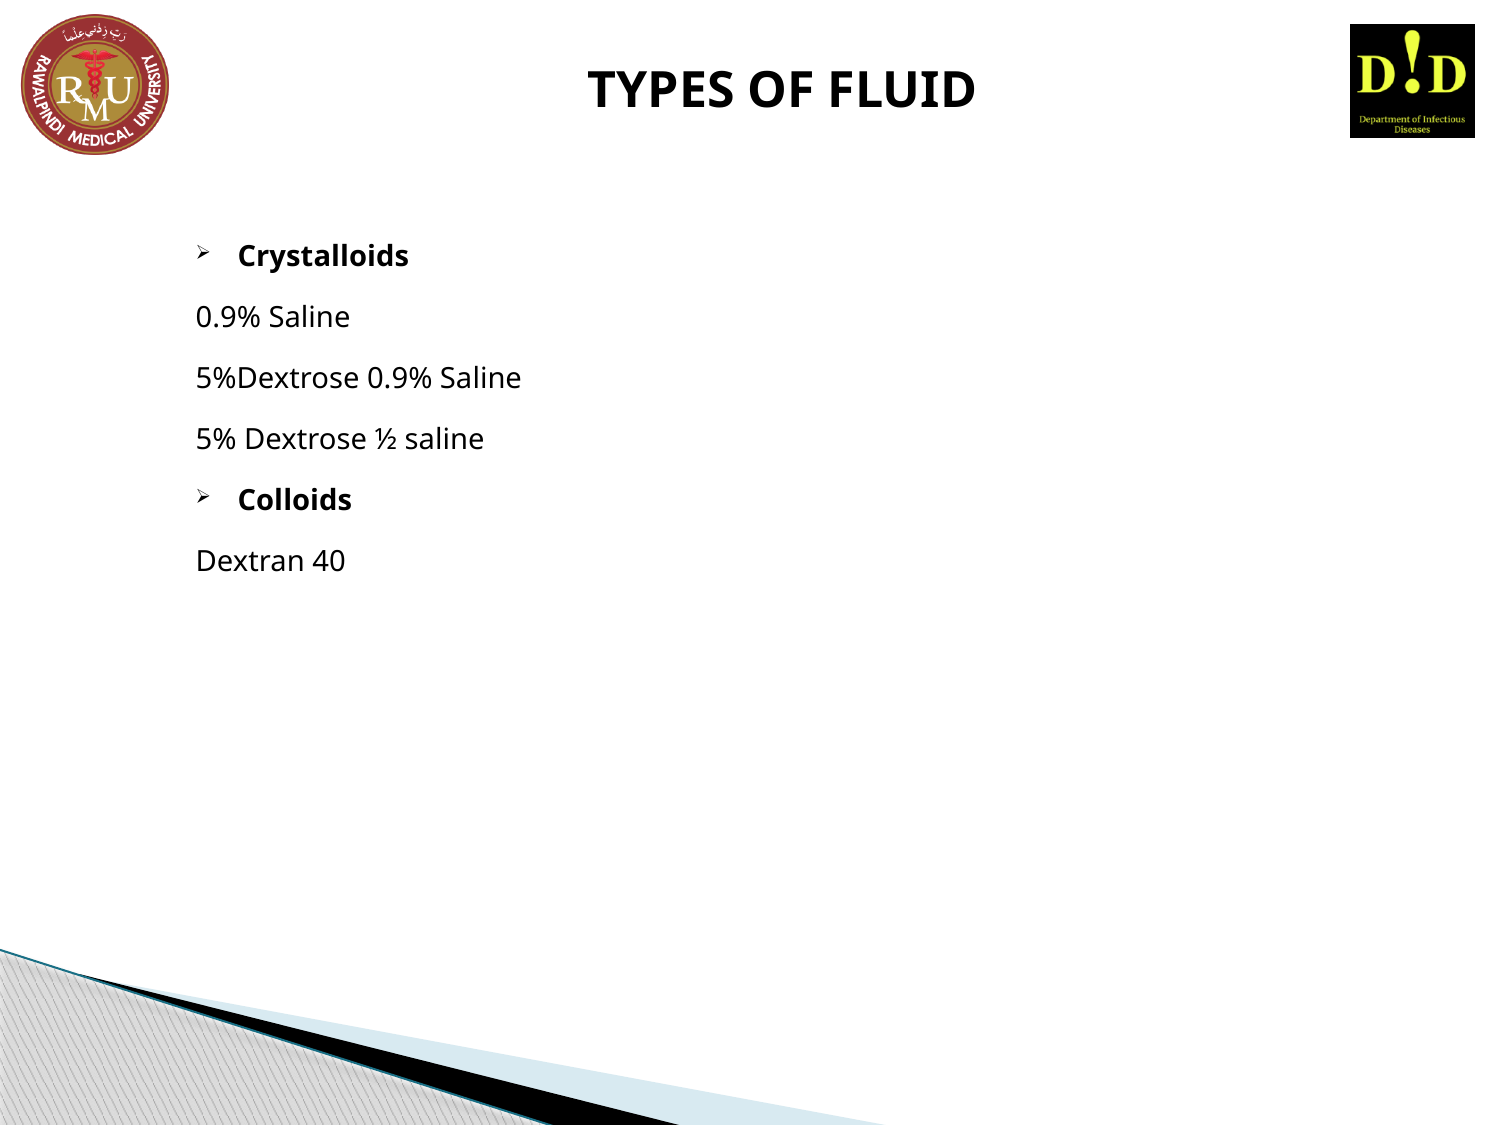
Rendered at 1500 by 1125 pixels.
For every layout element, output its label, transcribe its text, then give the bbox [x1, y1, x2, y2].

picture [12, 13, 169, 155]
title TYPES OF FLUID [0, 0, 1500, 175]
list Crystalloids 0.9% Saline 5%Dextrose 0.9% Saline 5% Dextrose ½ saline Colloids Dextran 40 [162, 212, 1425, 955]
picture [1349, 24, 1476, 139]
